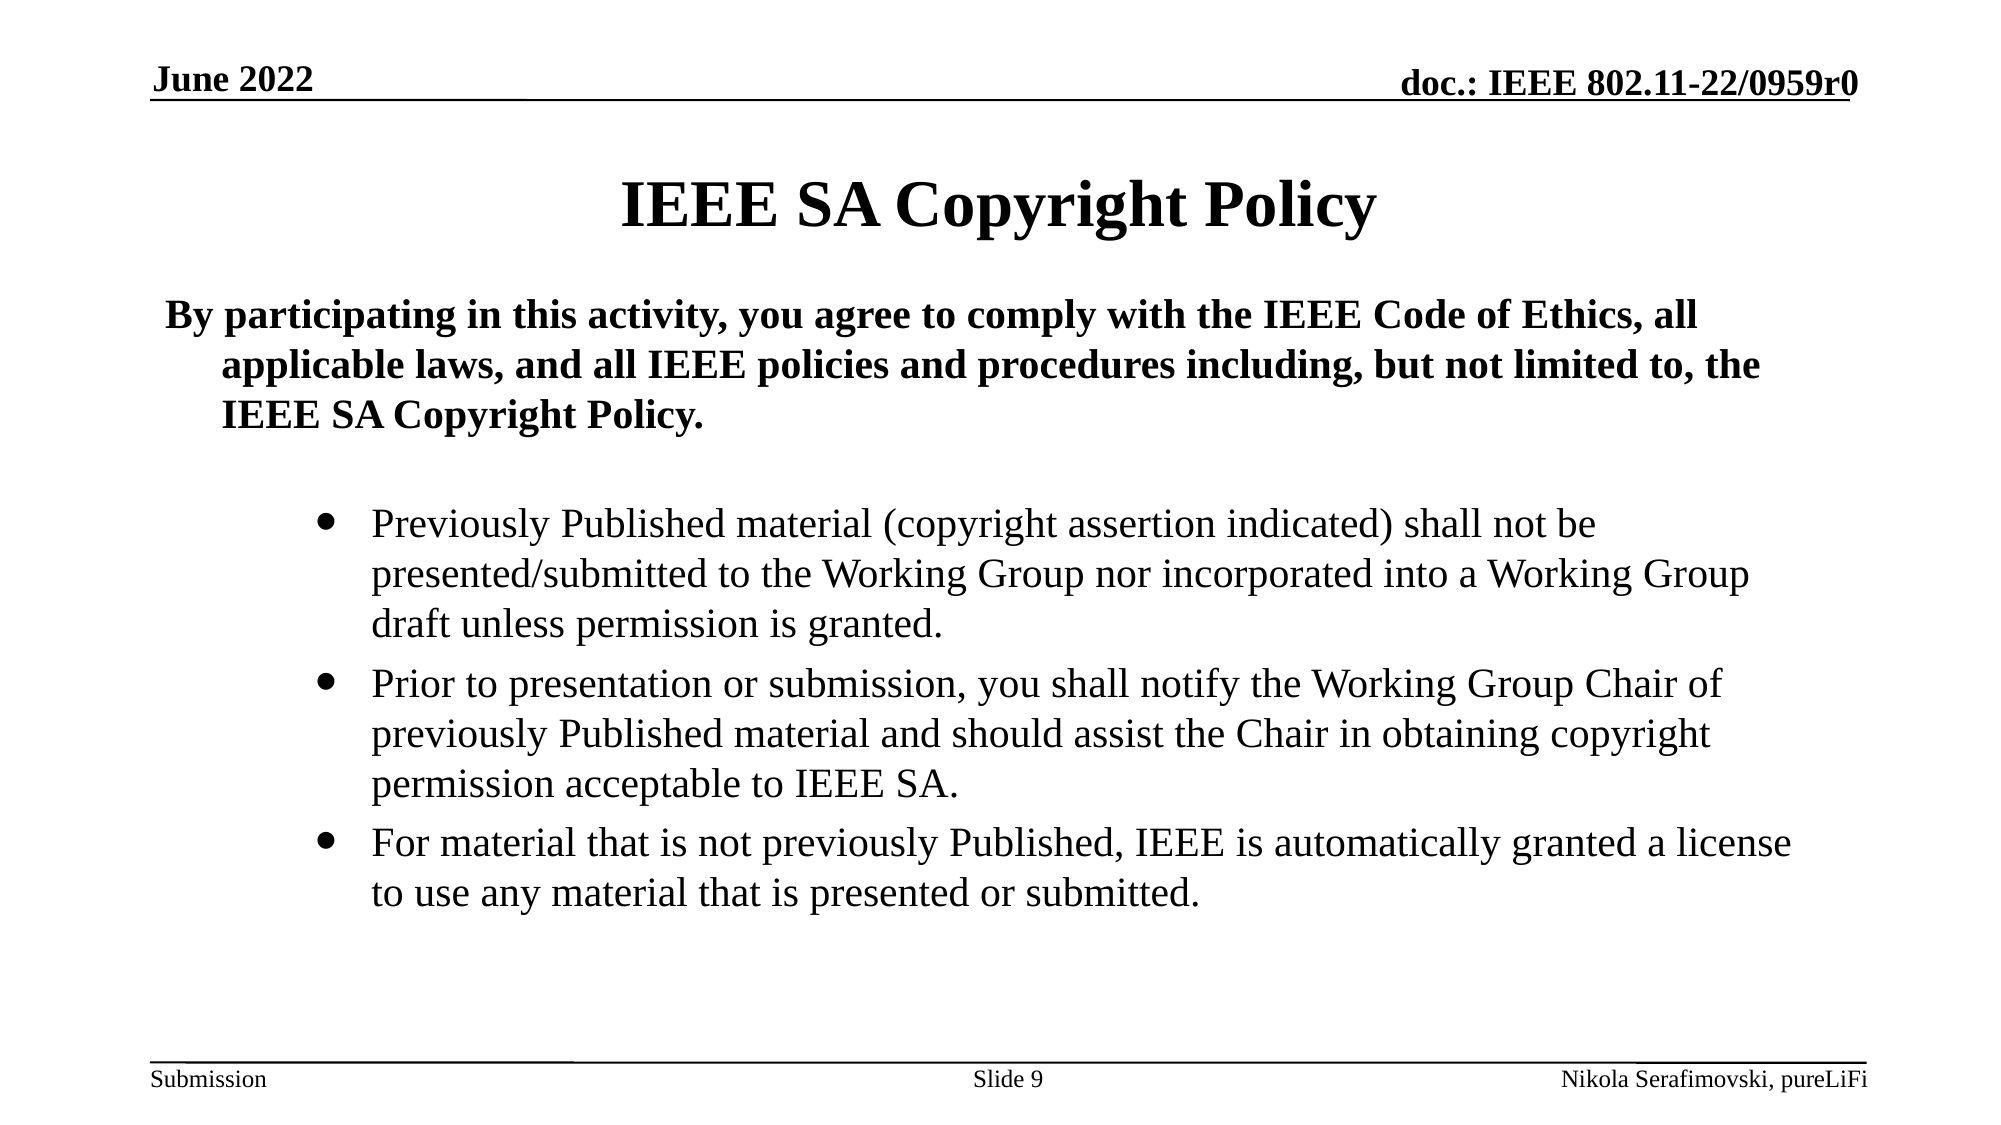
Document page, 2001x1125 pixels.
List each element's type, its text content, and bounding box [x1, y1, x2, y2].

title IEEE SA Copyright Policy [149, 112, 1850, 278]
list By participating in this activity, you agree to comply with the IEEE Code of Ethics, all applicable laws, and all IEEE policies and procedures including, but not limited to, the IEEE SA Copyright Policy. Previously Published material (copyright assertion indicated) shall not be presented/submitted to the Working Group nor incorporated into a Working Group draft unless permission is granted. Prior to presentation or submission, you shall notify the Working Group Chair of previously Published material and should assist the Chair in obtaining copyright permission acceptable to IEEE SA. For material that is not previously Published, IEEE is automatically granted a license to use any material that is presented or submitted. [149, 278, 1850, 954]
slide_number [152, 54, 563, 100]
footer Nikola Serafimovski, pureLiFi [1171, 1061, 1869, 1093]
slide_number Slide 9 [950, 1061, 1067, 1123]
